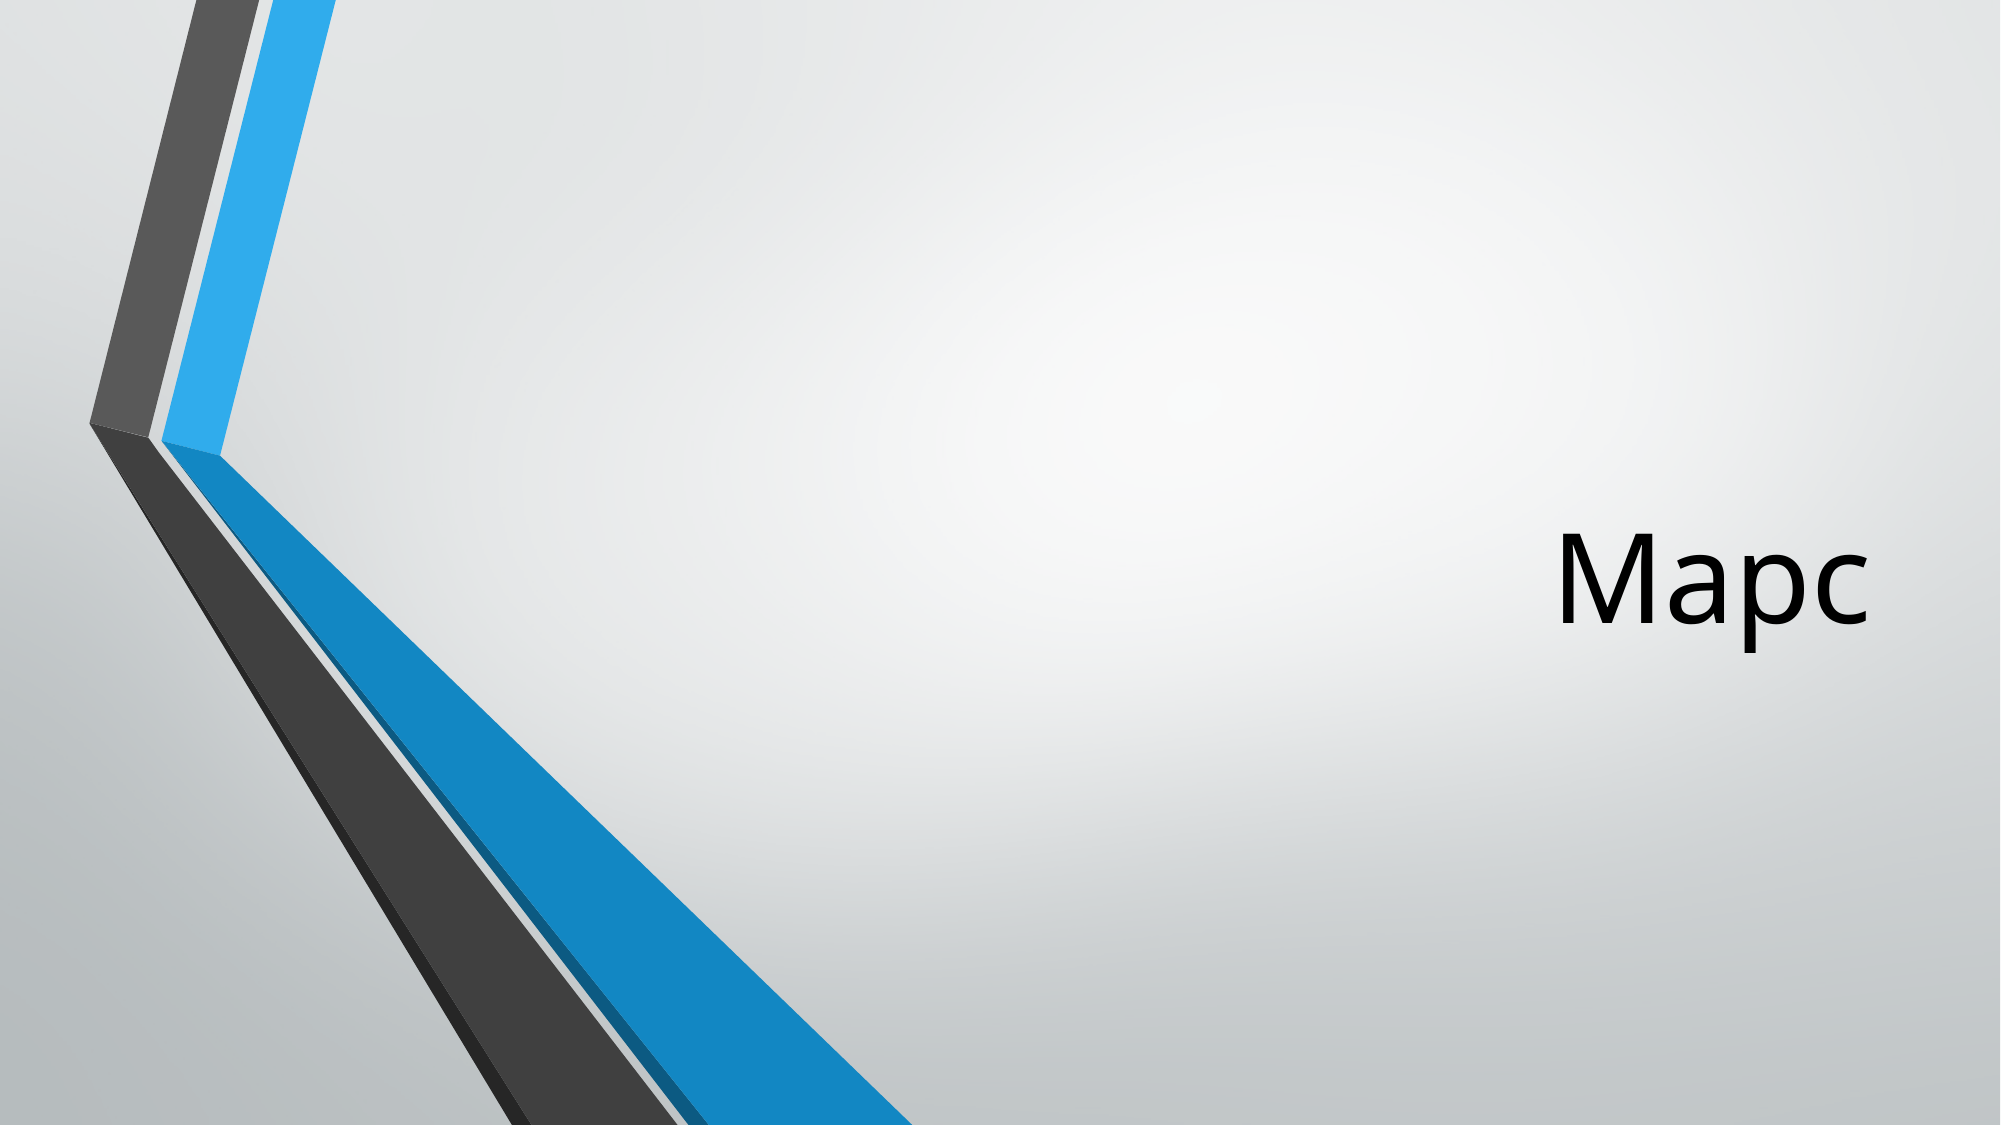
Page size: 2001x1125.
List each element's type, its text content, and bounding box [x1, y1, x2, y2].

title Марс [480, 226, 1887, 656]
